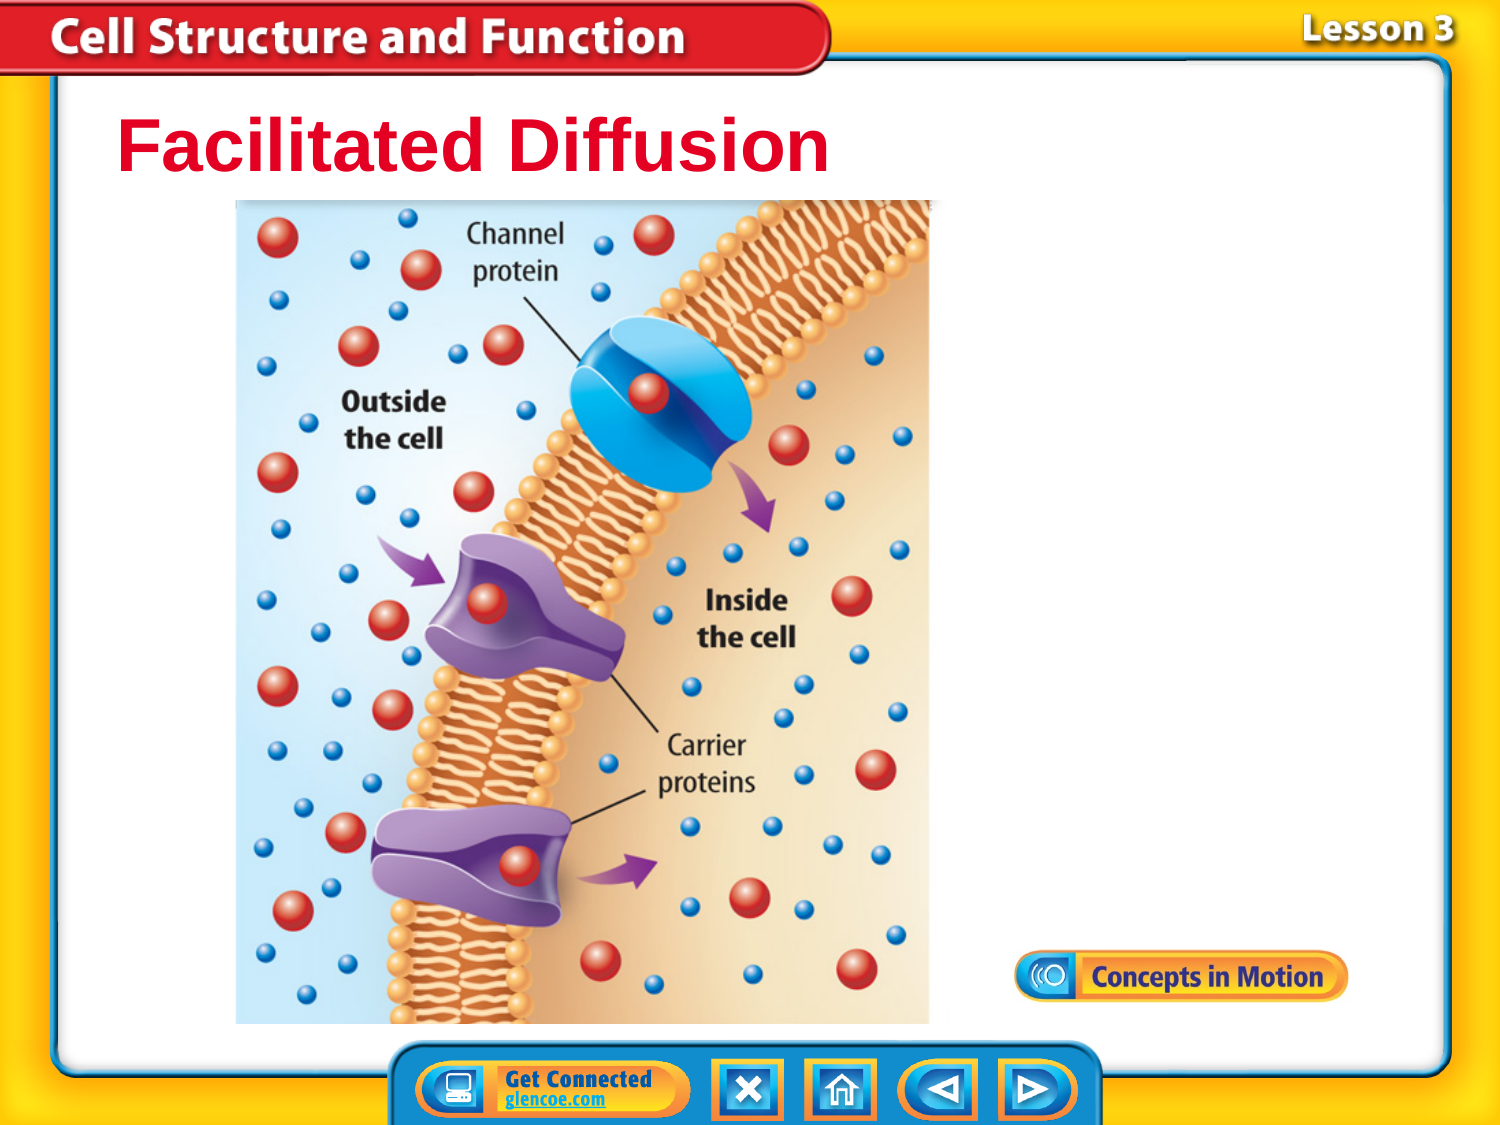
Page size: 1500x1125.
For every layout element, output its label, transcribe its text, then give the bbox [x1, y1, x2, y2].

picture [394, 1049, 1100, 1125]
text_box Facilitated Diffusion [101, 88, 1350, 194]
picture [0, 0, 1500, 1125]
